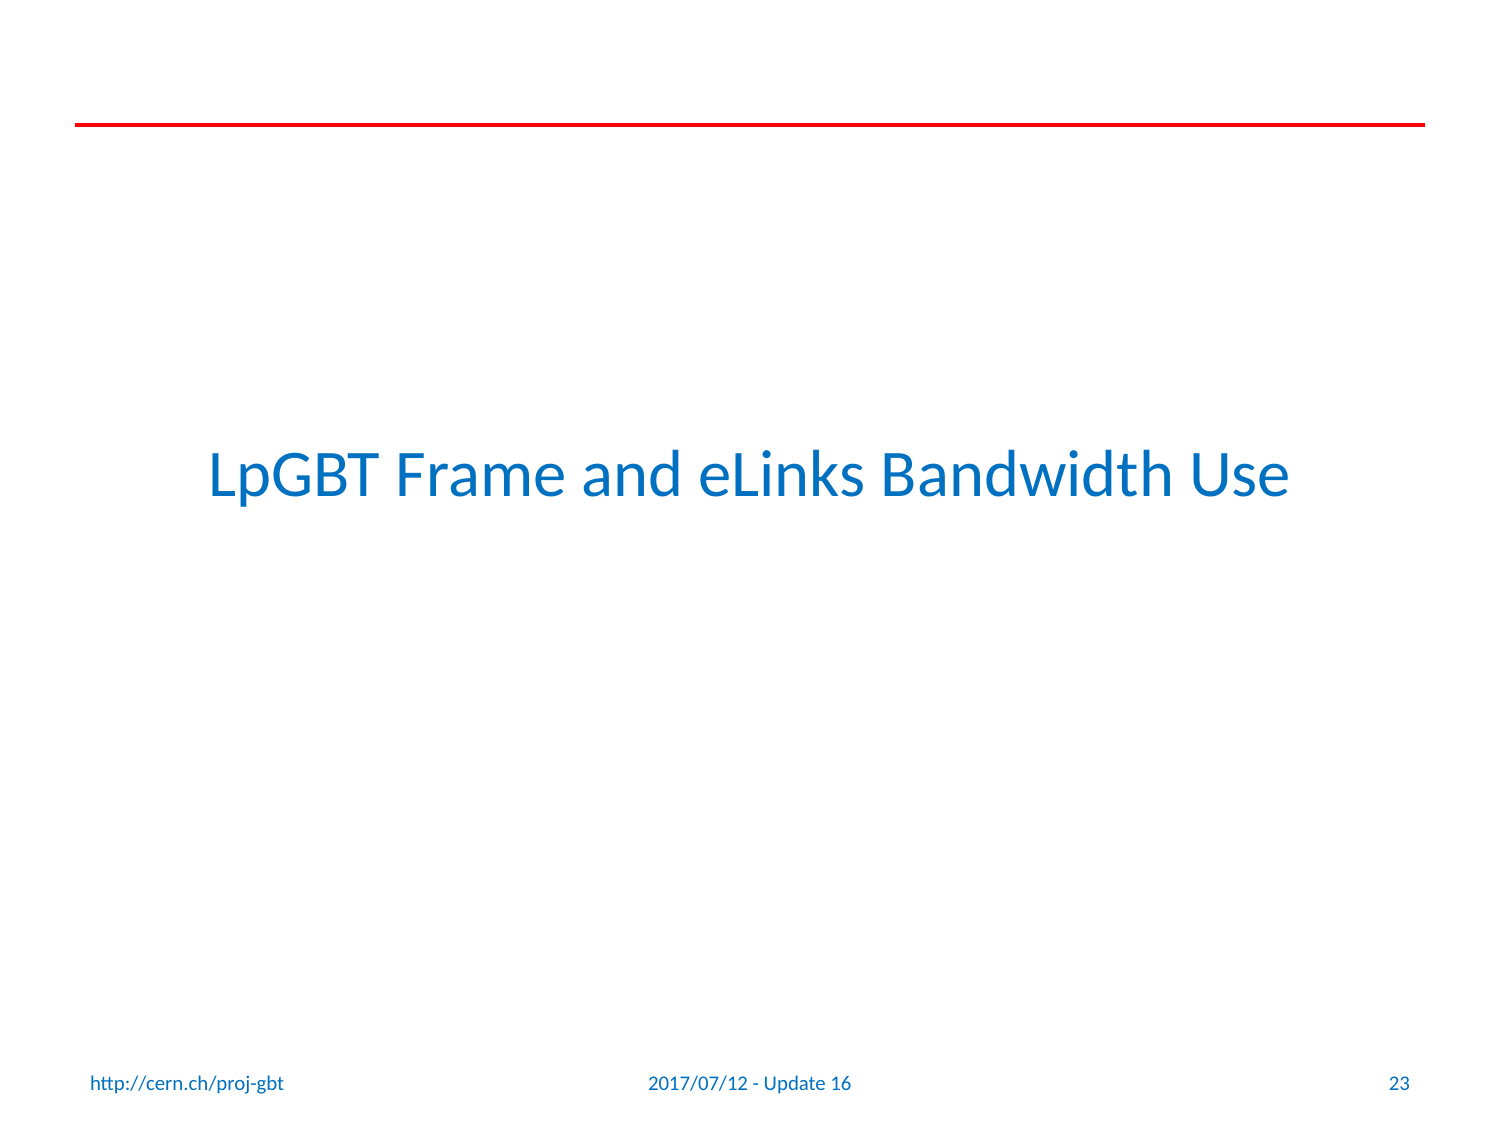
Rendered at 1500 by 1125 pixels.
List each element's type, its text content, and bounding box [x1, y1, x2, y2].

title LpGBT Frame and eLinks Bandwidth Use [112, 349, 1388, 591]
slide_number http://cern.ch/proj-gbt [75, 1062, 425, 1103]
slide_number 23 [1074, 1062, 1425, 1103]
footer 2017/07/12 - Update 16 [512, 1062, 988, 1103]
